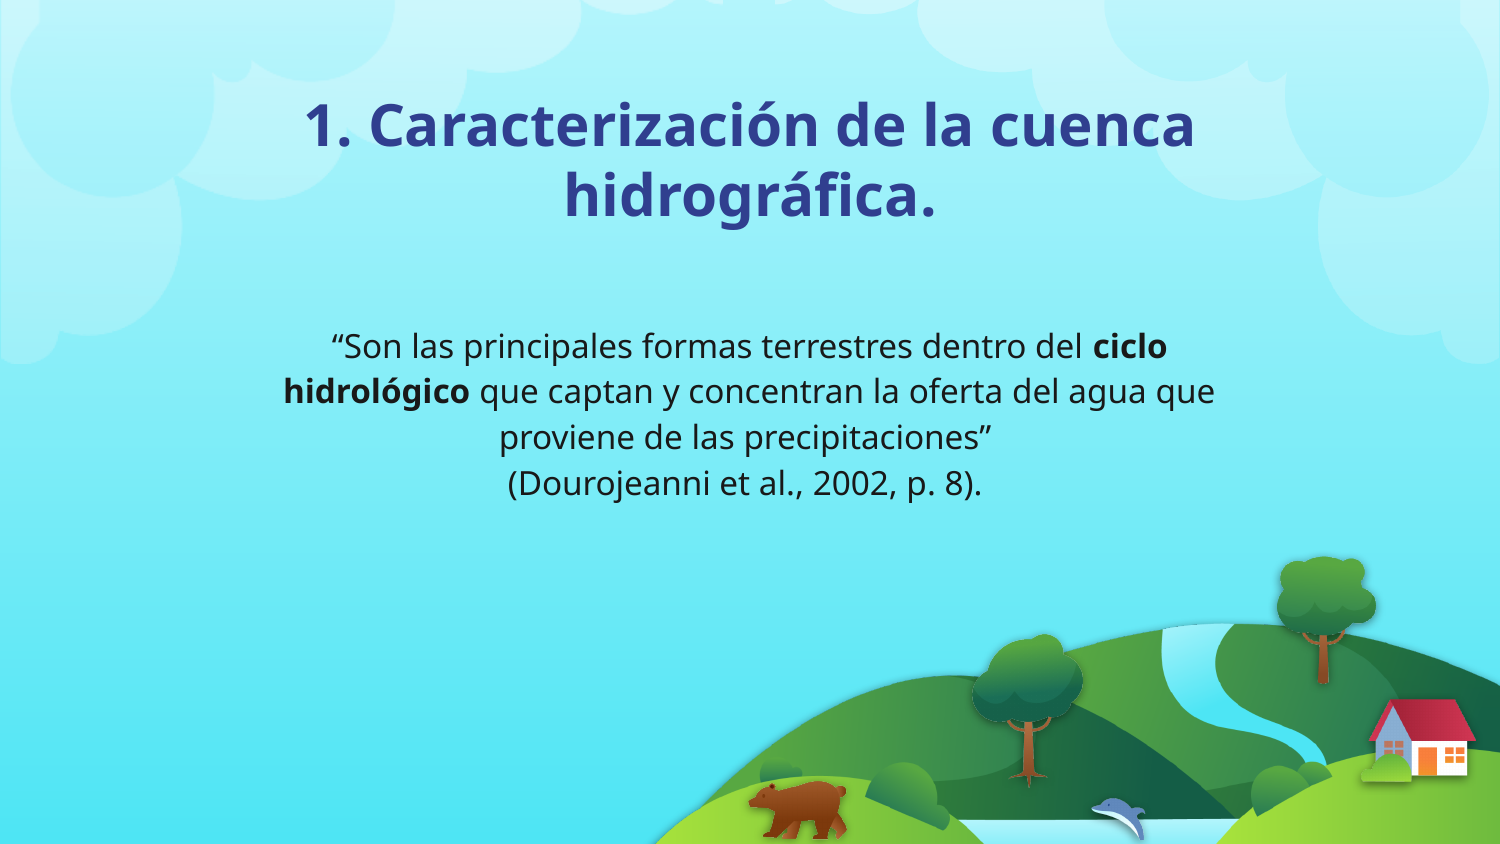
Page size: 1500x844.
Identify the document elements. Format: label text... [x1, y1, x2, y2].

title 1. Caracterización de la cuenca hidrográfica. [118, 72, 1382, 167]
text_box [625, 556, 1500, 844]
subtitle “Son las principales formas terrestres dentro del ciclo hidrológico que captan y concentran la oferta del agua que proviene de las precipitaciones” (Dourojeanni et al., 2002, p. 8). [234, 303, 1266, 540]
